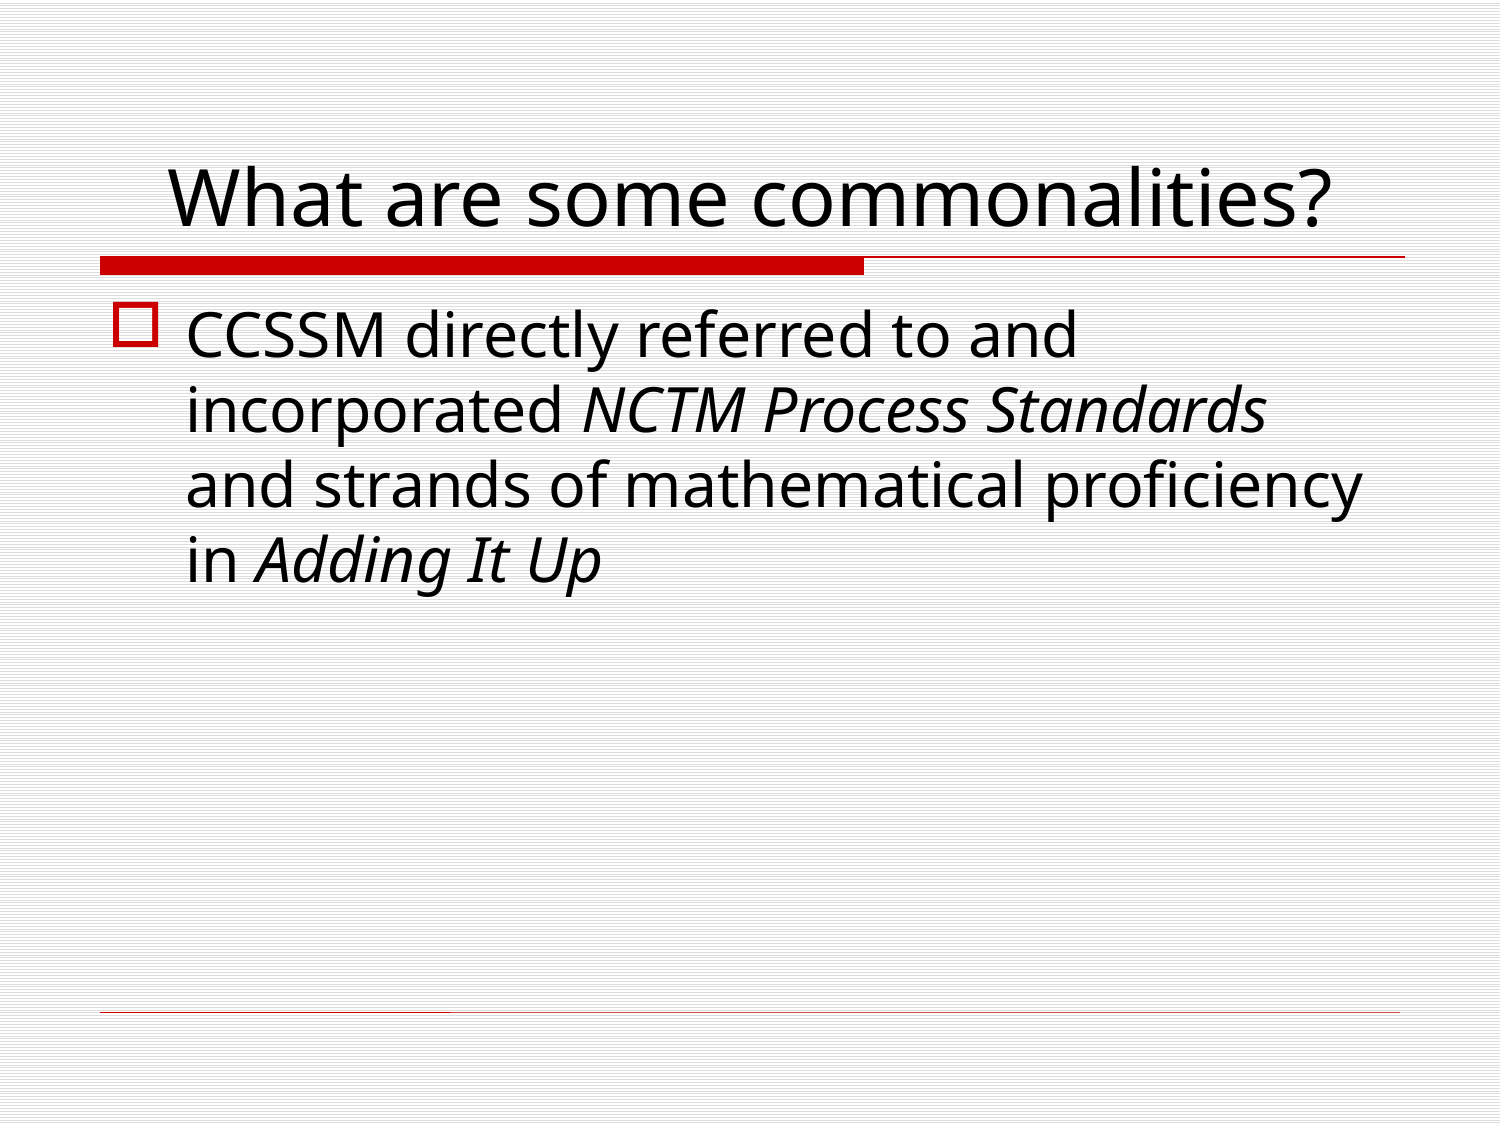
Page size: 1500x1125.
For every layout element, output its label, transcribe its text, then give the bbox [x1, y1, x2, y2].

title What are some commonalities? [93, 49, 1407, 250]
list CCSSM directly referred to and incorporated NCTM Process Standards and strands of mathematical proficiency in Adding It Up [92, 287, 1406, 988]
